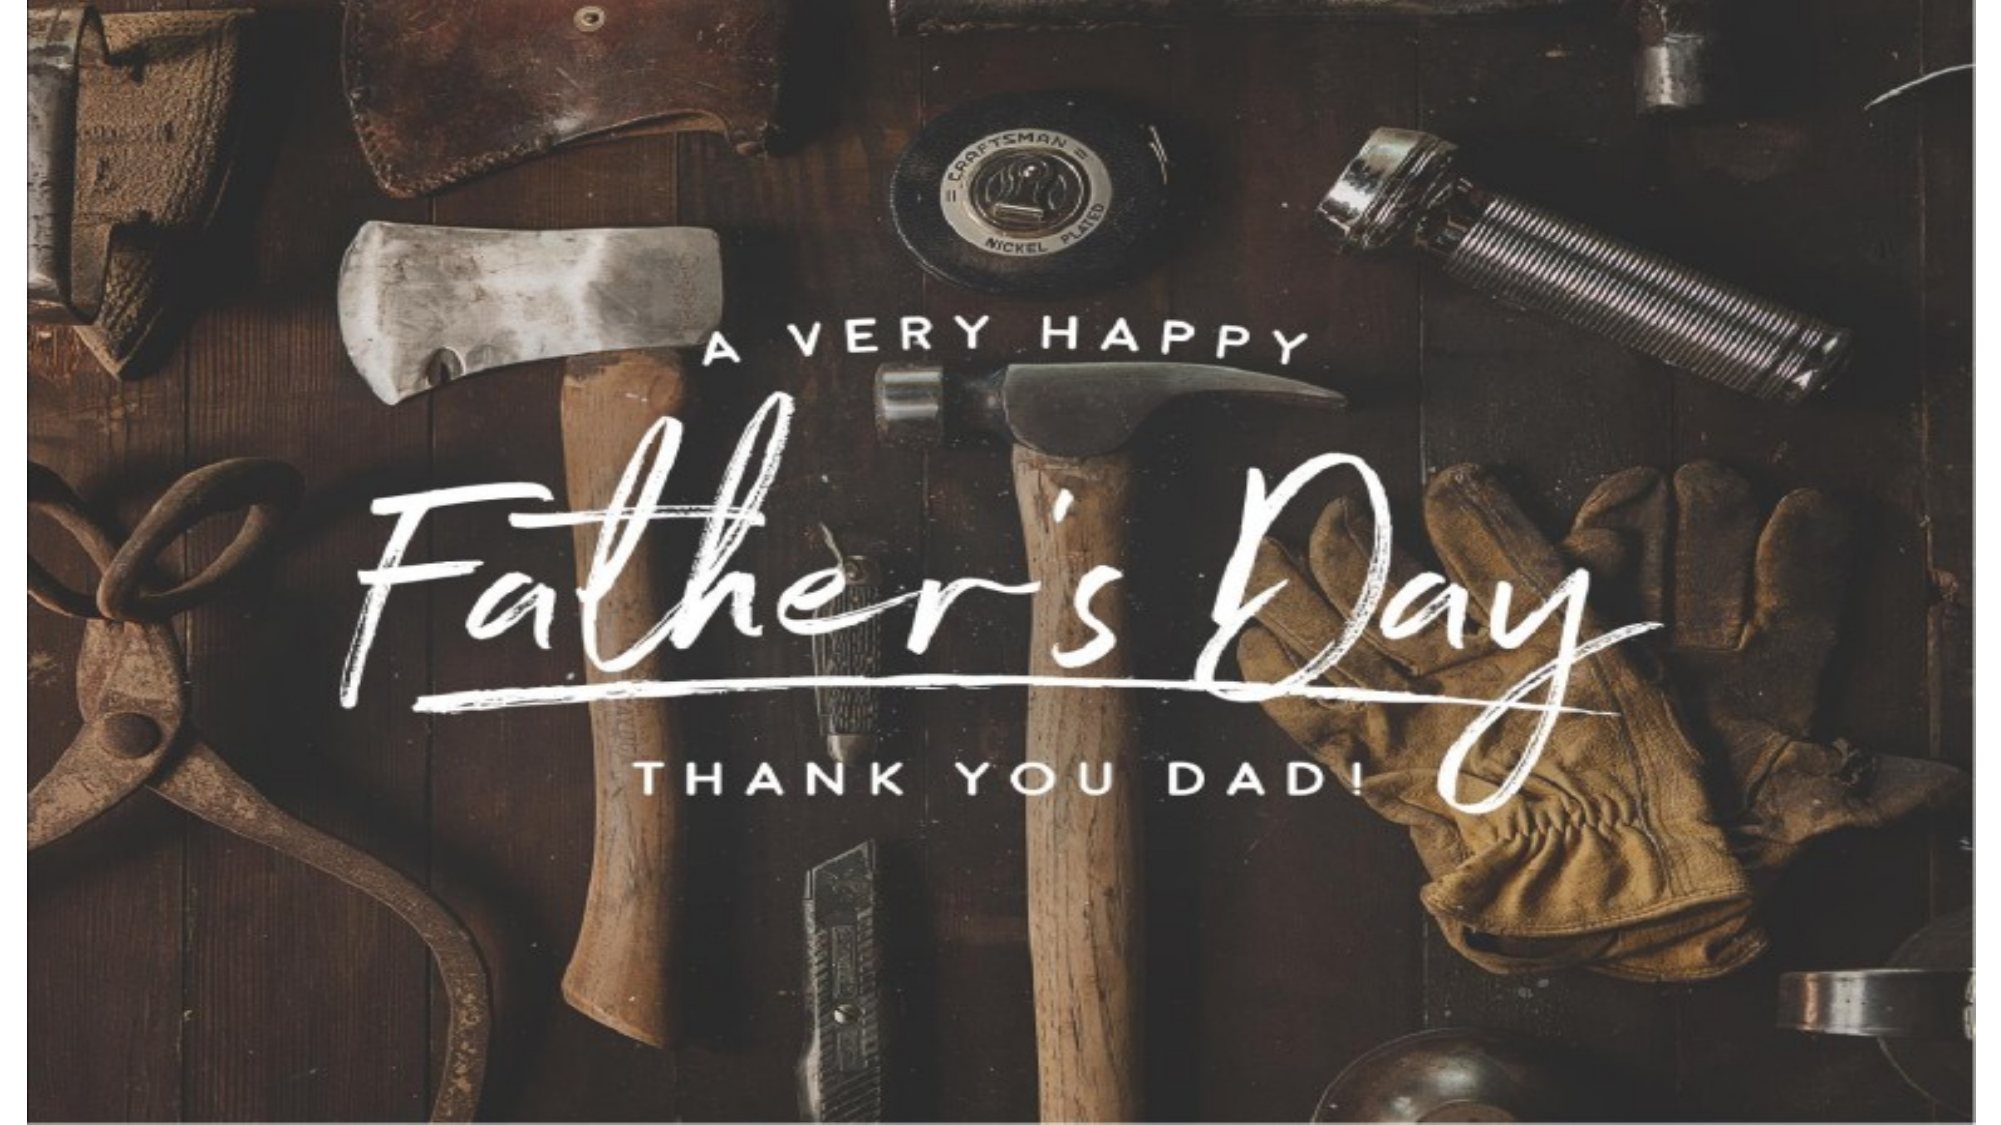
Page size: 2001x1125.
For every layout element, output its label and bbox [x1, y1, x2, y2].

list [27, 0, 1976, 1125]
